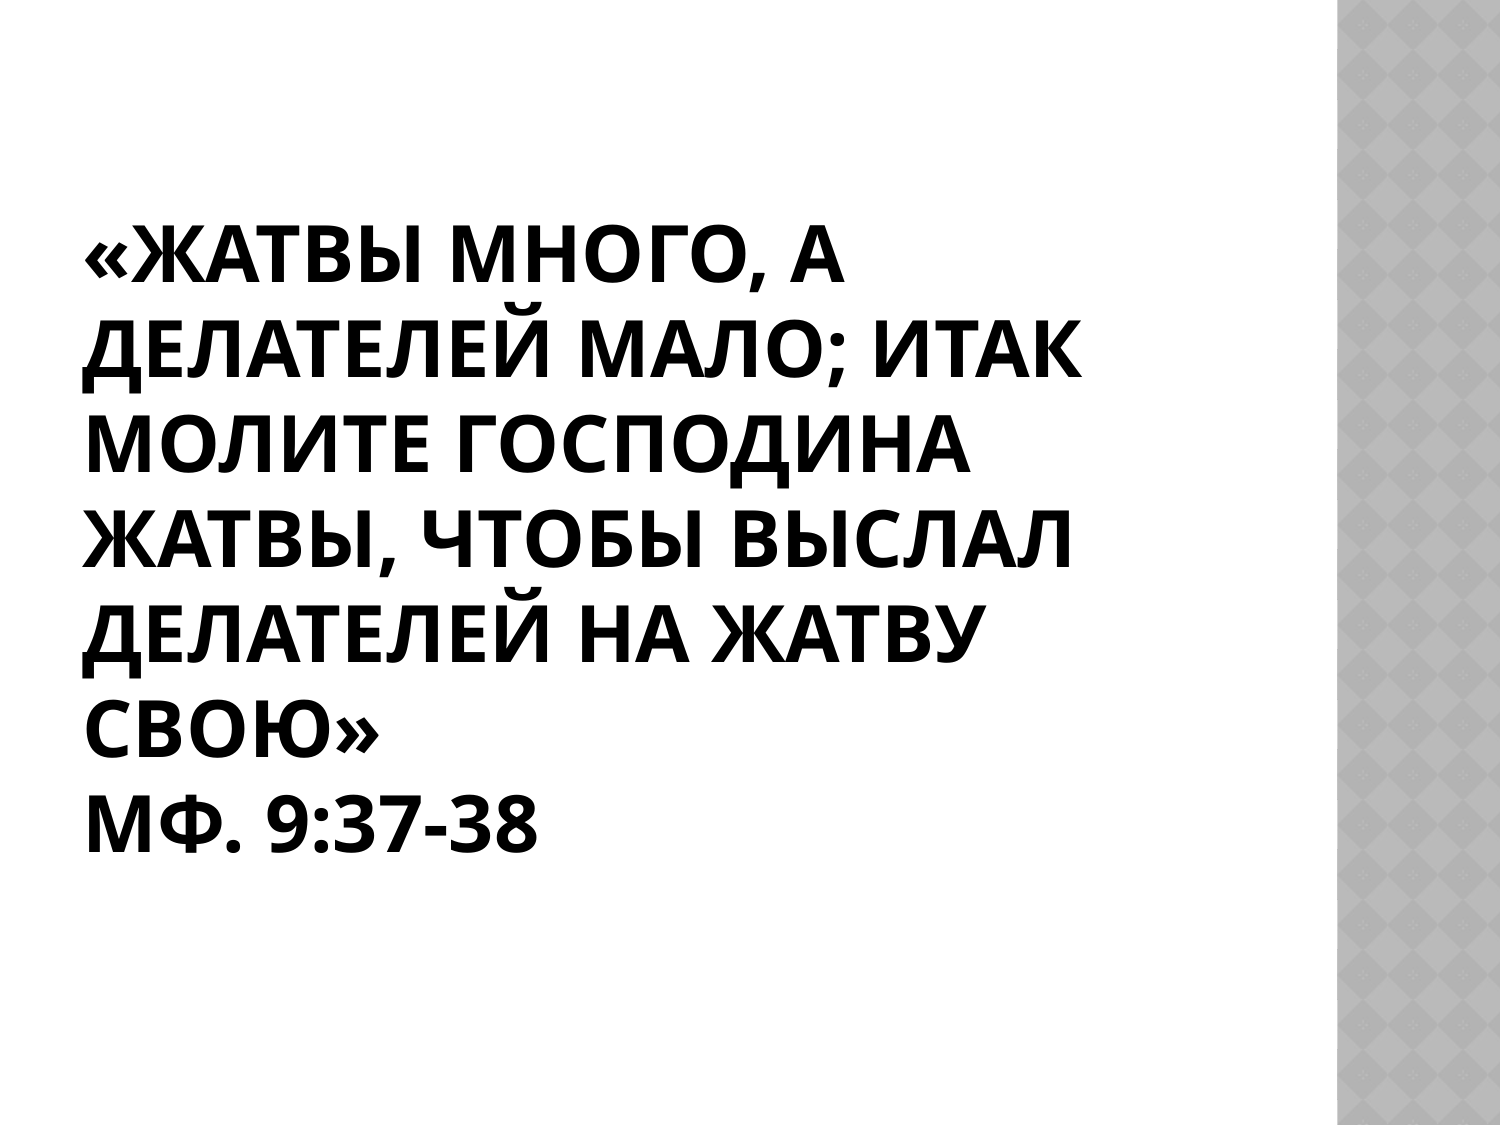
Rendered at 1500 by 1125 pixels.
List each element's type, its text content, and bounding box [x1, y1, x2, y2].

title «жатвы много, а делателей мало; итак молите Господина жатвы, чтобы выслал делателей на жатву Свою» Мф. 9:37-38 [75, 52, 1263, 1059]
